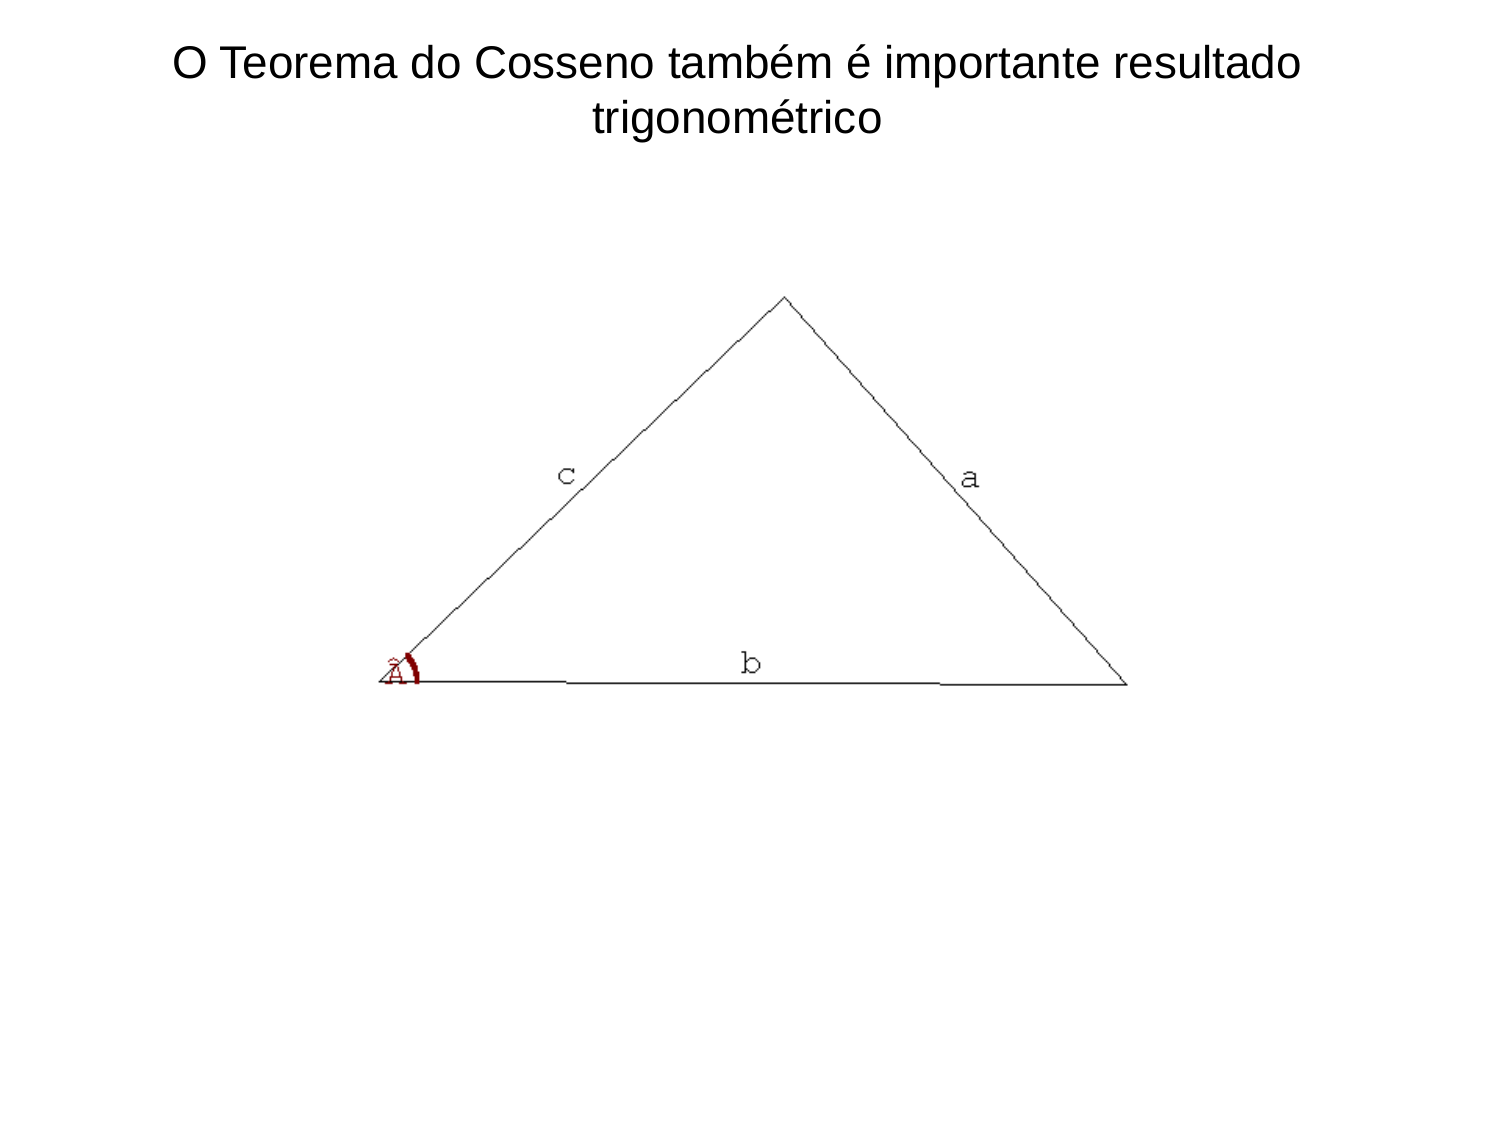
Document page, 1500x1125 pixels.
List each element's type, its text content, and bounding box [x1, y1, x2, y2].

text_box O Teorema do Cosseno também é importante resultado trigonométrico [37, 24, 1438, 101]
picture [0, 102, 1500, 1125]
